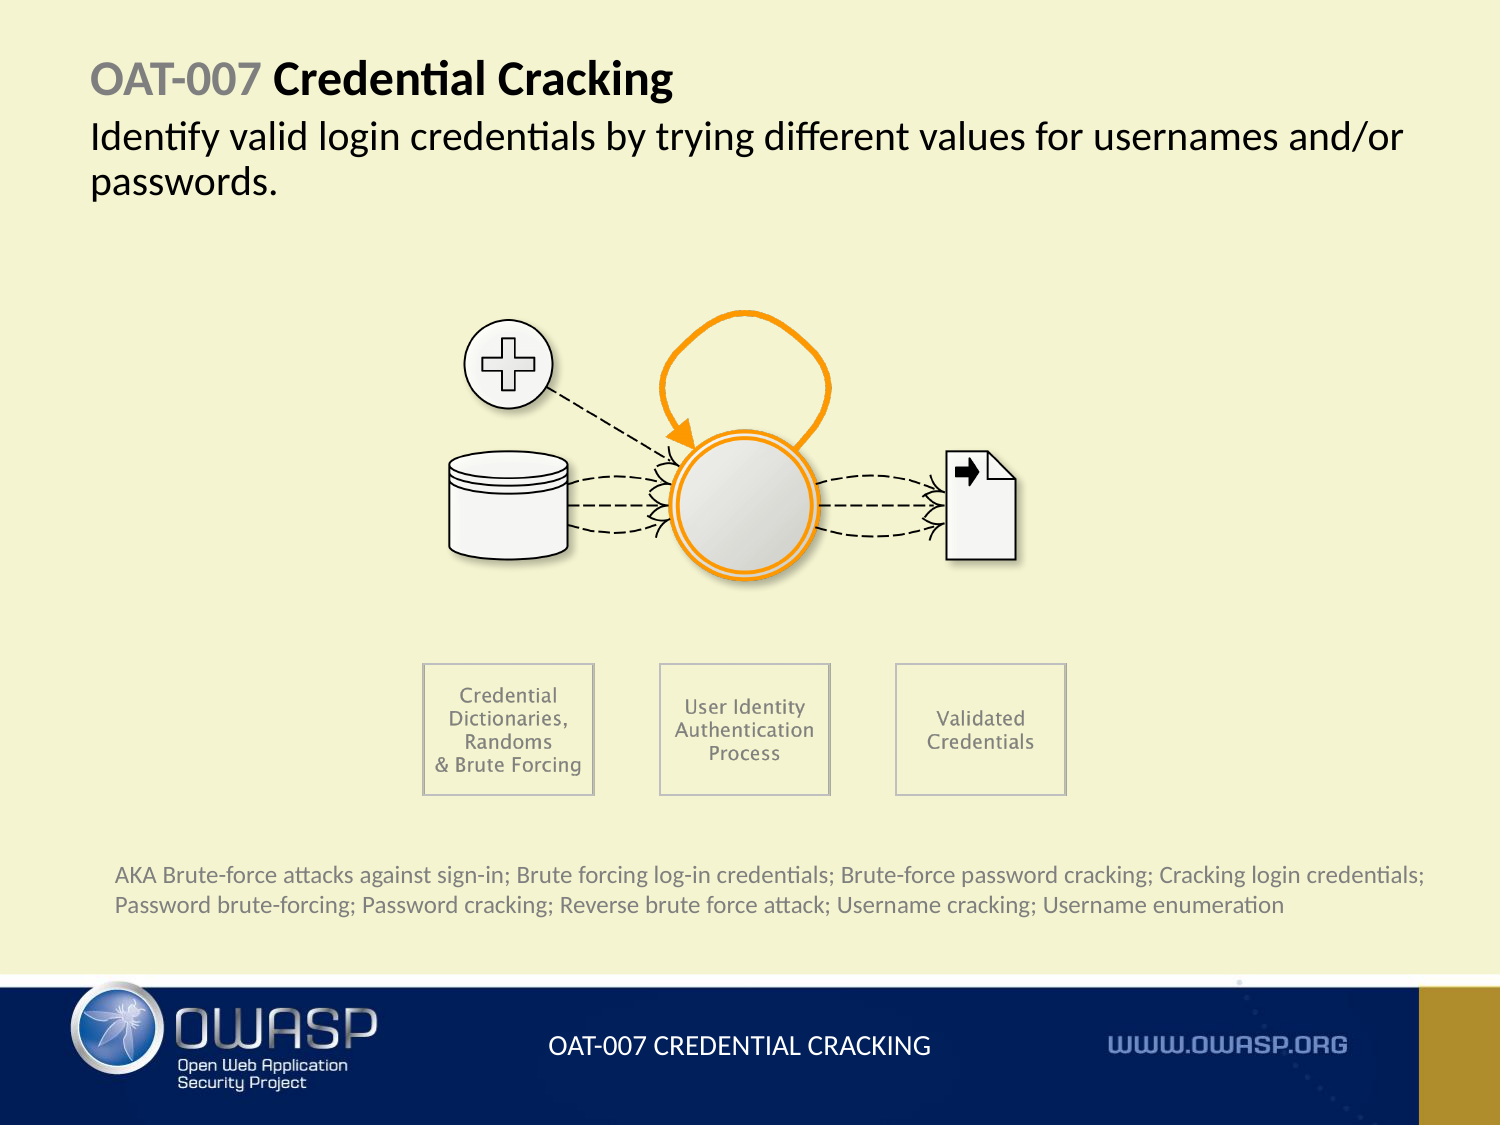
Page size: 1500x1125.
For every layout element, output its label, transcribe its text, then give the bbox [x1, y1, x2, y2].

picture [0, 975, 1500, 1125]
picture [250, 221, 1241, 798]
list OAT-007 Credential Cracking Identify valid login credentials by trying different values for usernames and/or passwords. [75, 45, 1423, 226]
text_box OAT-007 Credential Cracking [383, 1018, 1097, 1103]
text_box [0, 0, 1500, 975]
text_box AKA Brute-force attacks against sign-in; Brute forcing log-in credentials; Brute-force password cracking; Cracking login credentials; Password brute-forcing; Password cracking; Reverse brute force attack; Username cracking; Username enumeration [99, 850, 1448, 954]
